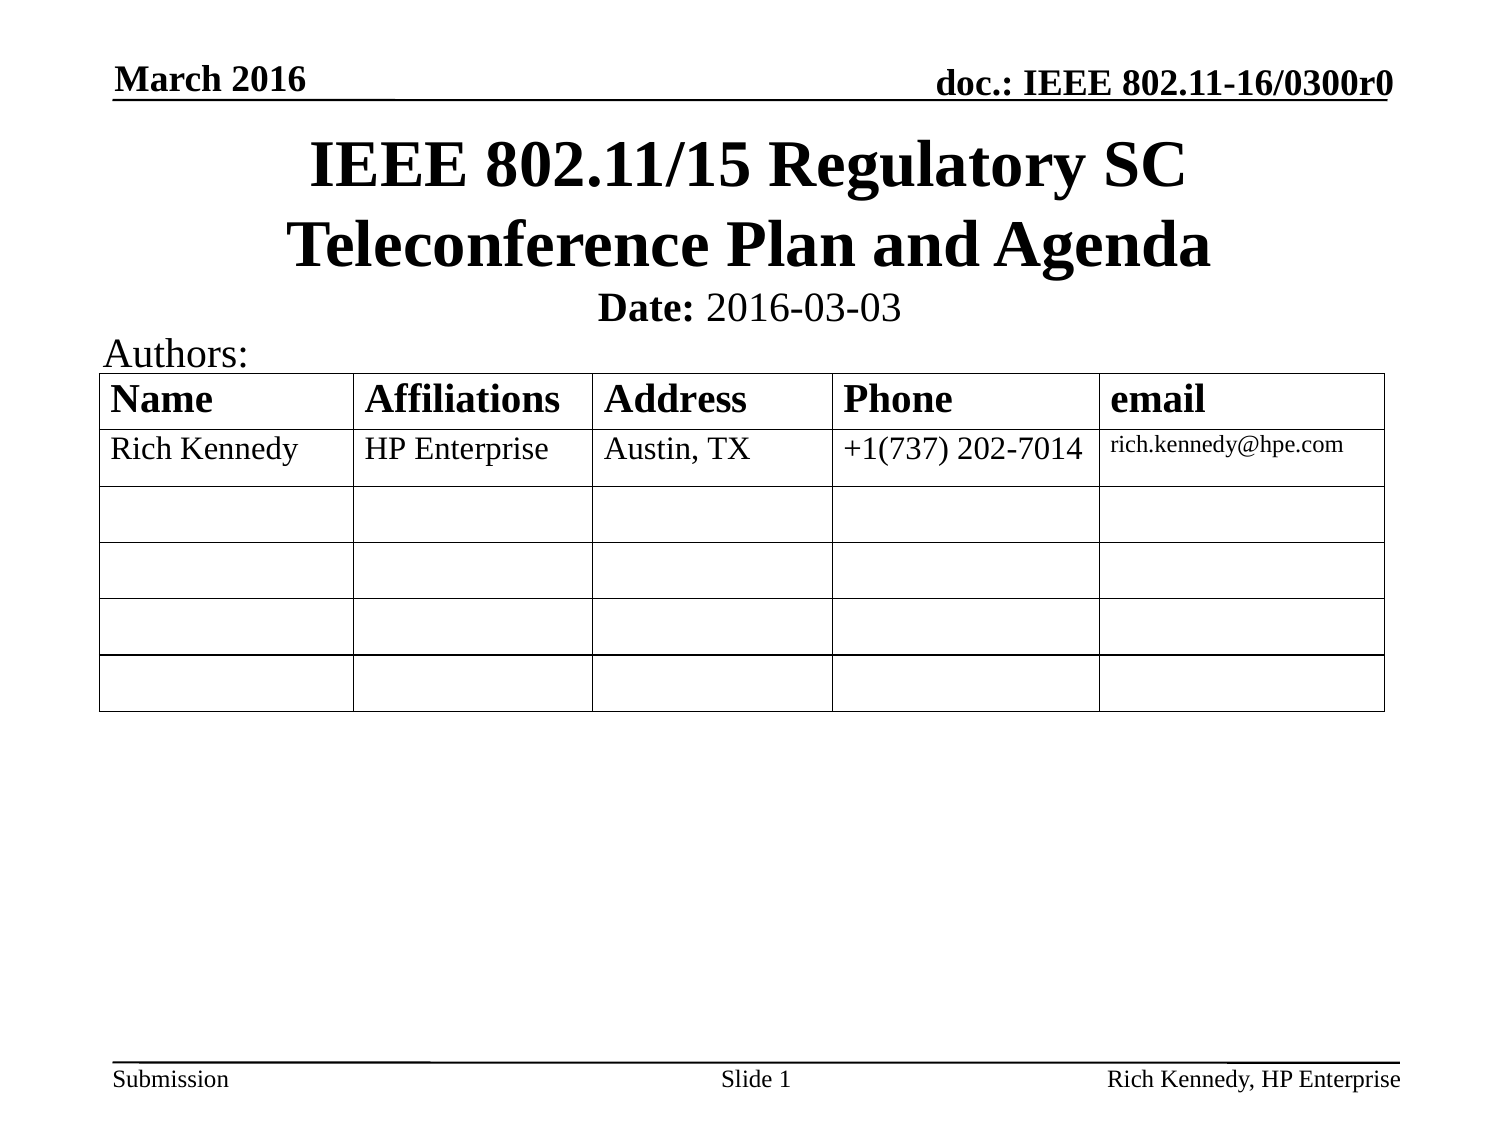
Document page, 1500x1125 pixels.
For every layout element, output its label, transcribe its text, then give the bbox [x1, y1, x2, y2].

footer Rich Kennedy, HP Enterprise [902, 1061, 1402, 1093]
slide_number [114, 54, 493, 100]
slide_number Slide 1 [712, 1061, 800, 1123]
list Date: 2016-03-03 [112, 272, 1388, 338]
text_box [83, 372, 1415, 782]
title IEEE 802.11/15 Regulatory SC Teleconference Plan and Agenda [112, 112, 1388, 272]
text_box Authors: [87, 318, 325, 371]
